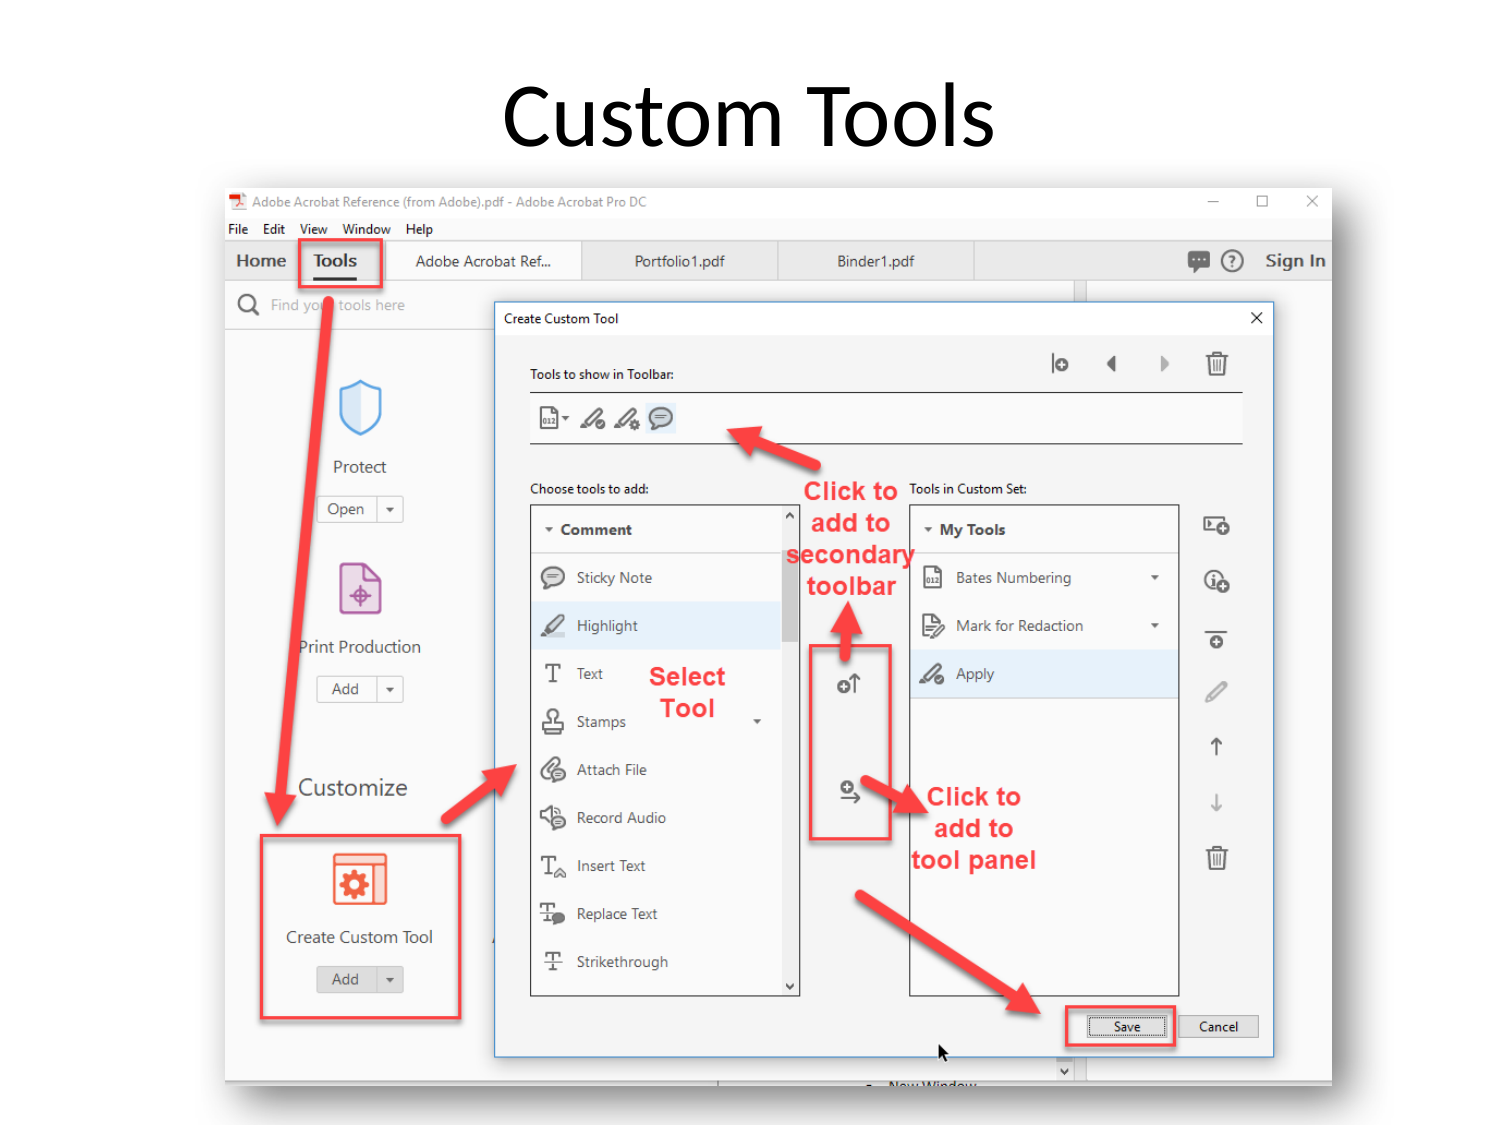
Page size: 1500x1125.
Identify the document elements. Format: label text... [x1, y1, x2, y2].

title Custom Tools [75, 45, 1425, 175]
picture [224, 188, 1333, 1086]
